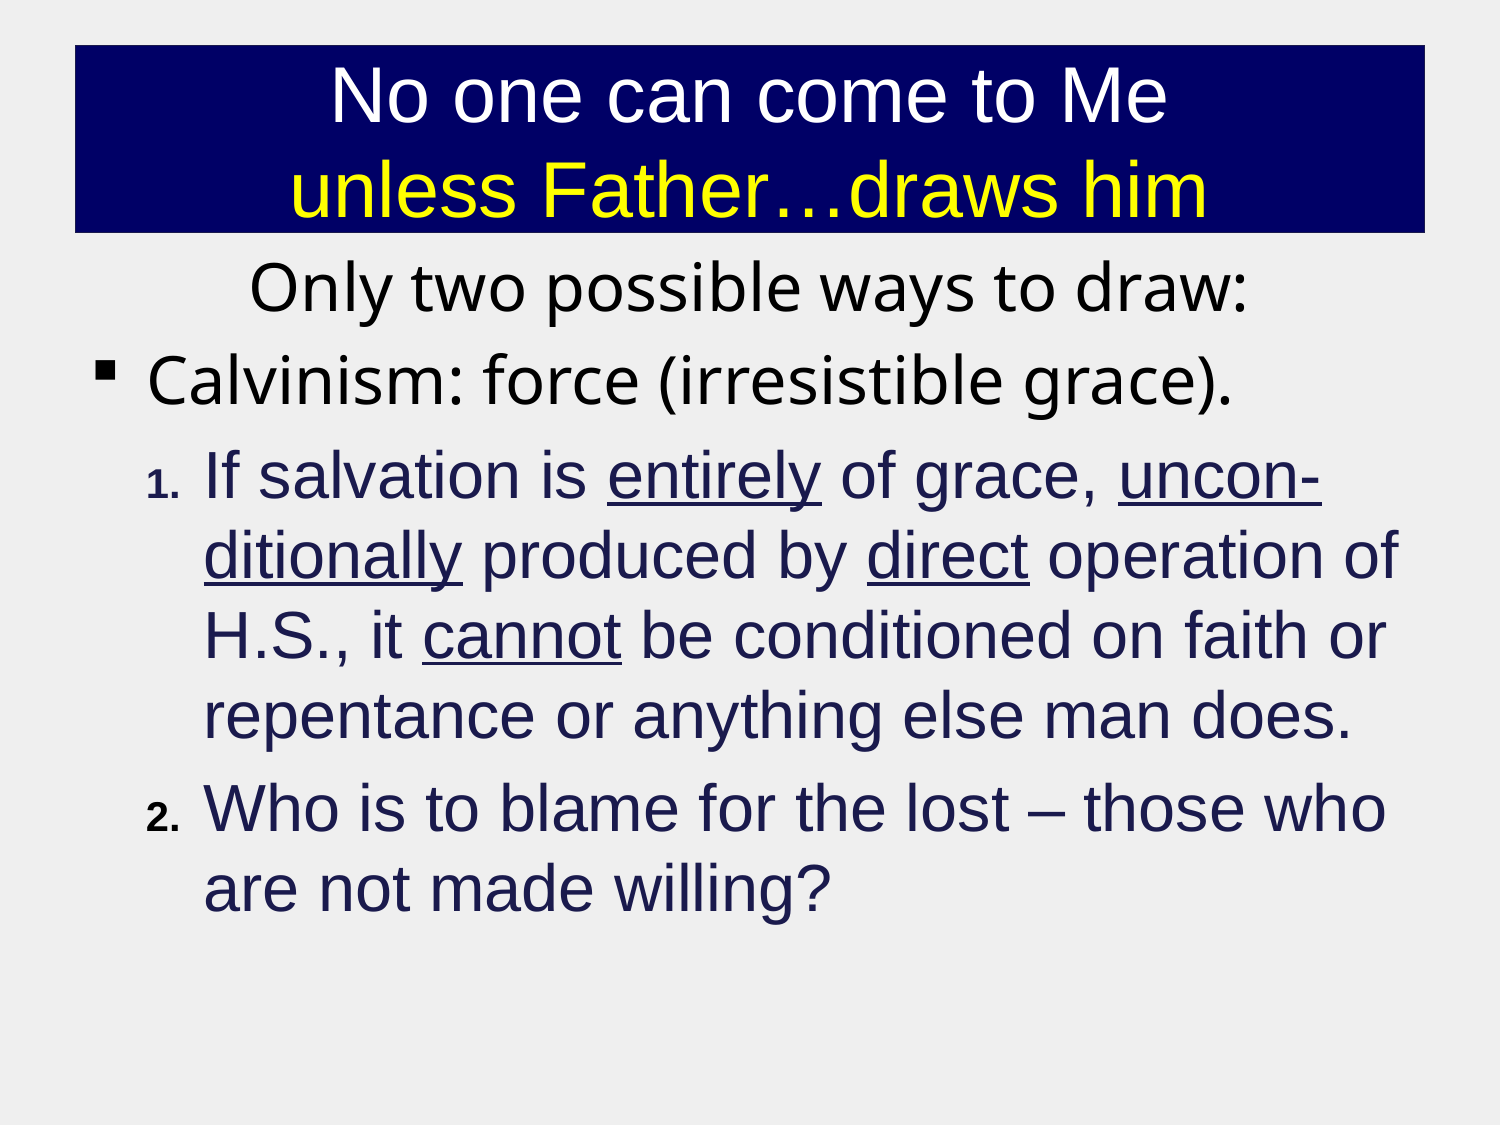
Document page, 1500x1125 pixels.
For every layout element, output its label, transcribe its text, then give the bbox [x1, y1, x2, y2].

list Only two possible ways to draw: Calvinism: force (irresistible grace). 1. If salvation is entirely of grace, uncon-ditionally produced by direct operation of H.S., it cannot be conditioned on faith or repentance or anything else man does. 2. Who is to blame for the lost – those who are not made willing? [75, 237, 1425, 1063]
title No one can come to Me unless Father…draws him [75, 45, 1425, 233]
